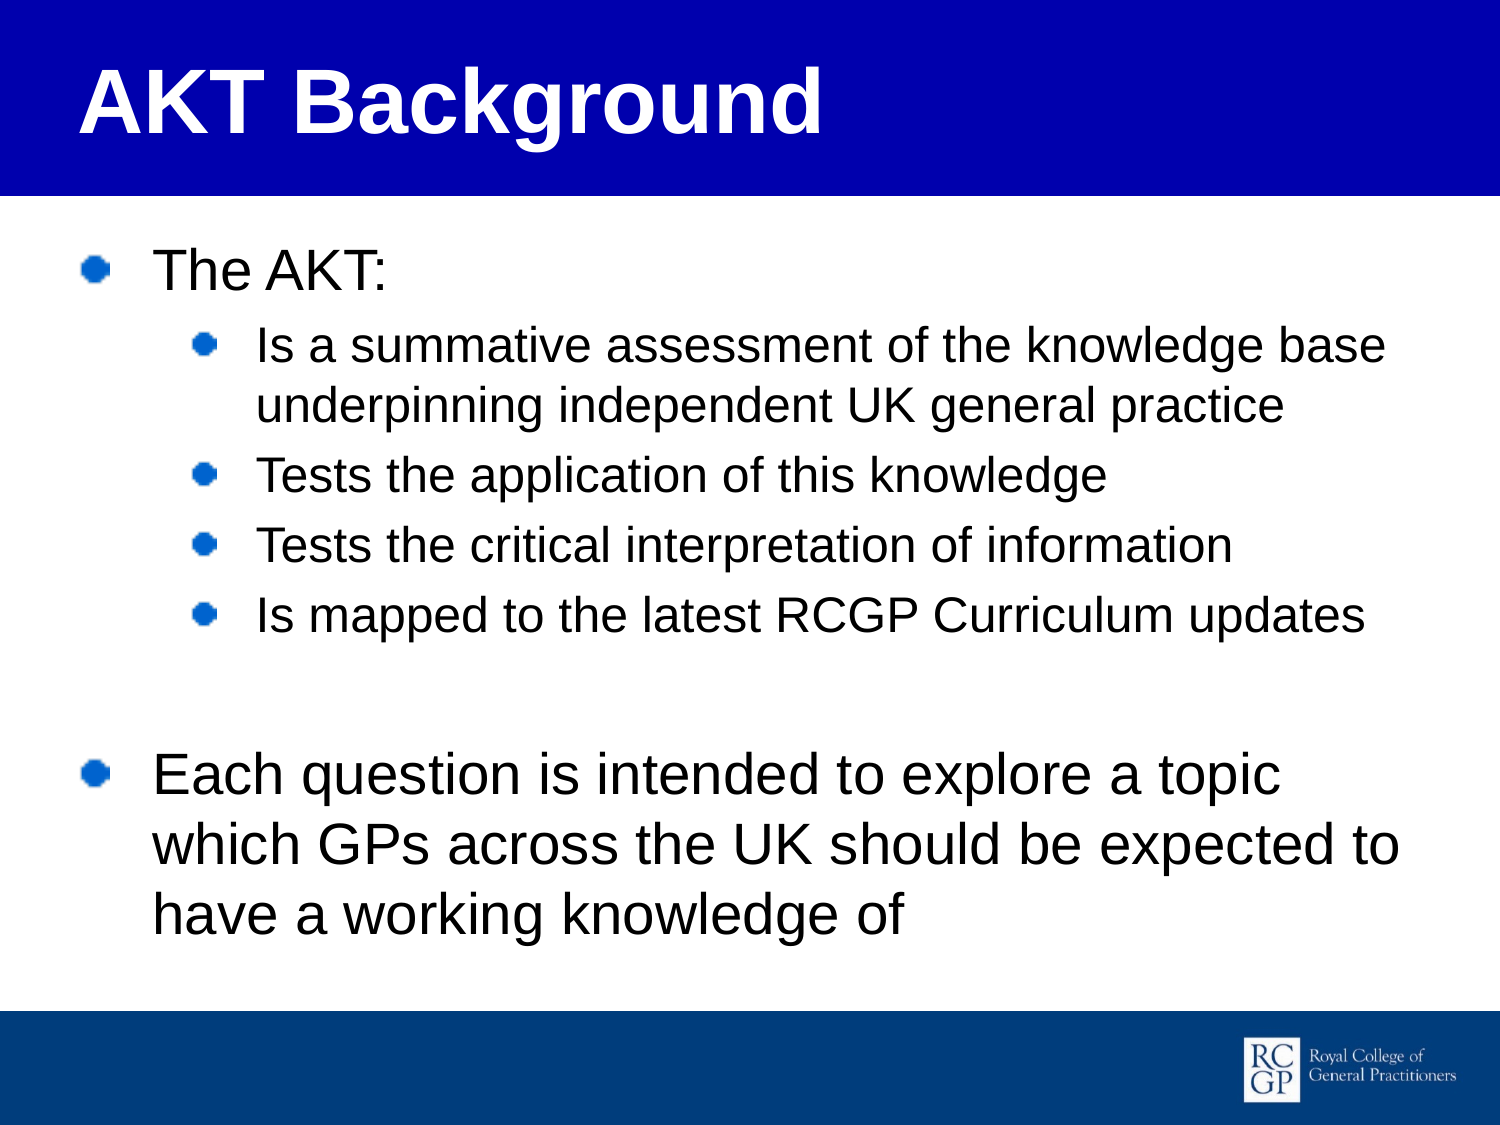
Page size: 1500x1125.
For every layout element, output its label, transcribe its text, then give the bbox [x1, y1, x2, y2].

picture [181, 454, 217, 490]
picture [68, 246, 110, 288]
picture [0, 1011, 1500, 1125]
picture [181, 594, 217, 630]
picture [181, 324, 217, 360]
picture [68, 750, 110, 792]
picture [0, 0, 1500, 196]
picture [181, 524, 217, 560]
title AKT Background [62, 30, 1431, 163]
list The AKT: Is a summative assessment of the knowledge base underpinning independent UK general practice Tests the application of this knowledge Tests the critical interpretation of information Is mapped to the latest RCGP Curriculum updates Each question is intended to explore a topic which GPs across the UK should be expected to have a working knowledge of [50, 224, 1423, 974]
